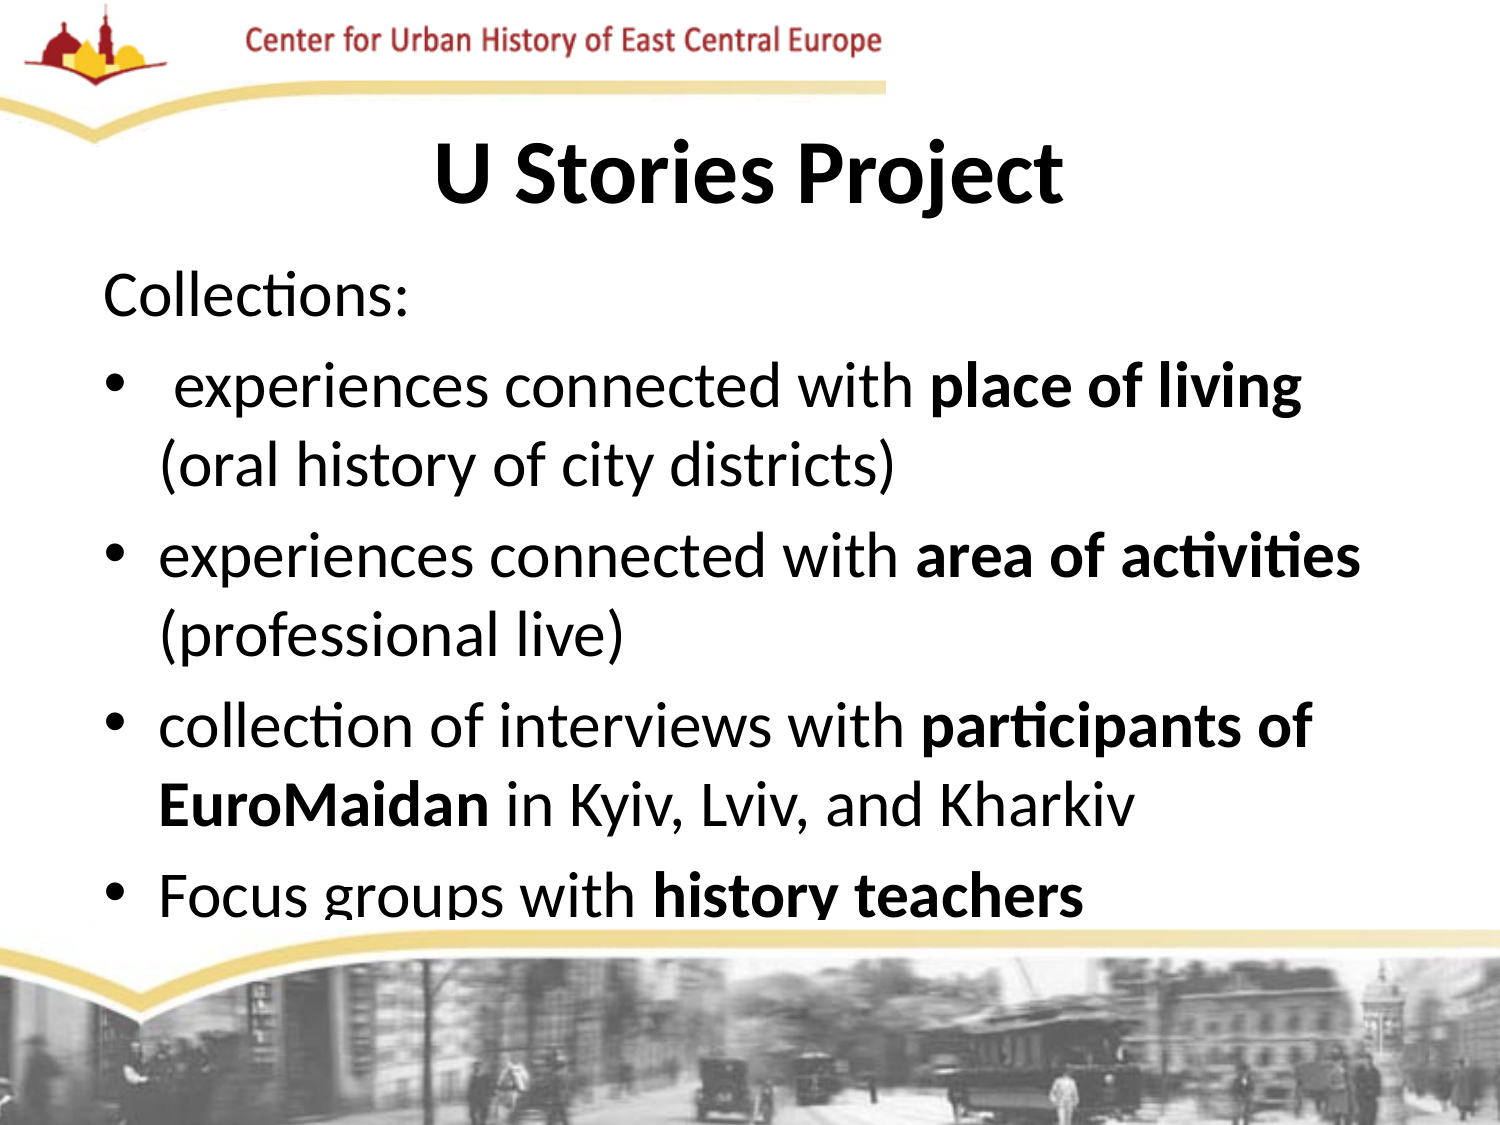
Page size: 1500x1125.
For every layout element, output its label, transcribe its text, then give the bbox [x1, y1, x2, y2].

picture [0, 920, 1500, 1125]
title U Stories Project [75, 73, 1425, 261]
list Collections: experiences connected with place of living (oral history of city districts) experiences connected with area of activities (professional live) collection of interviews with participants of EuroMaidan in Kyiv, Lviv, and Kharkiv Focus groups with history teachers [88, 261, 1425, 919]
picture [0, 0, 887, 148]
